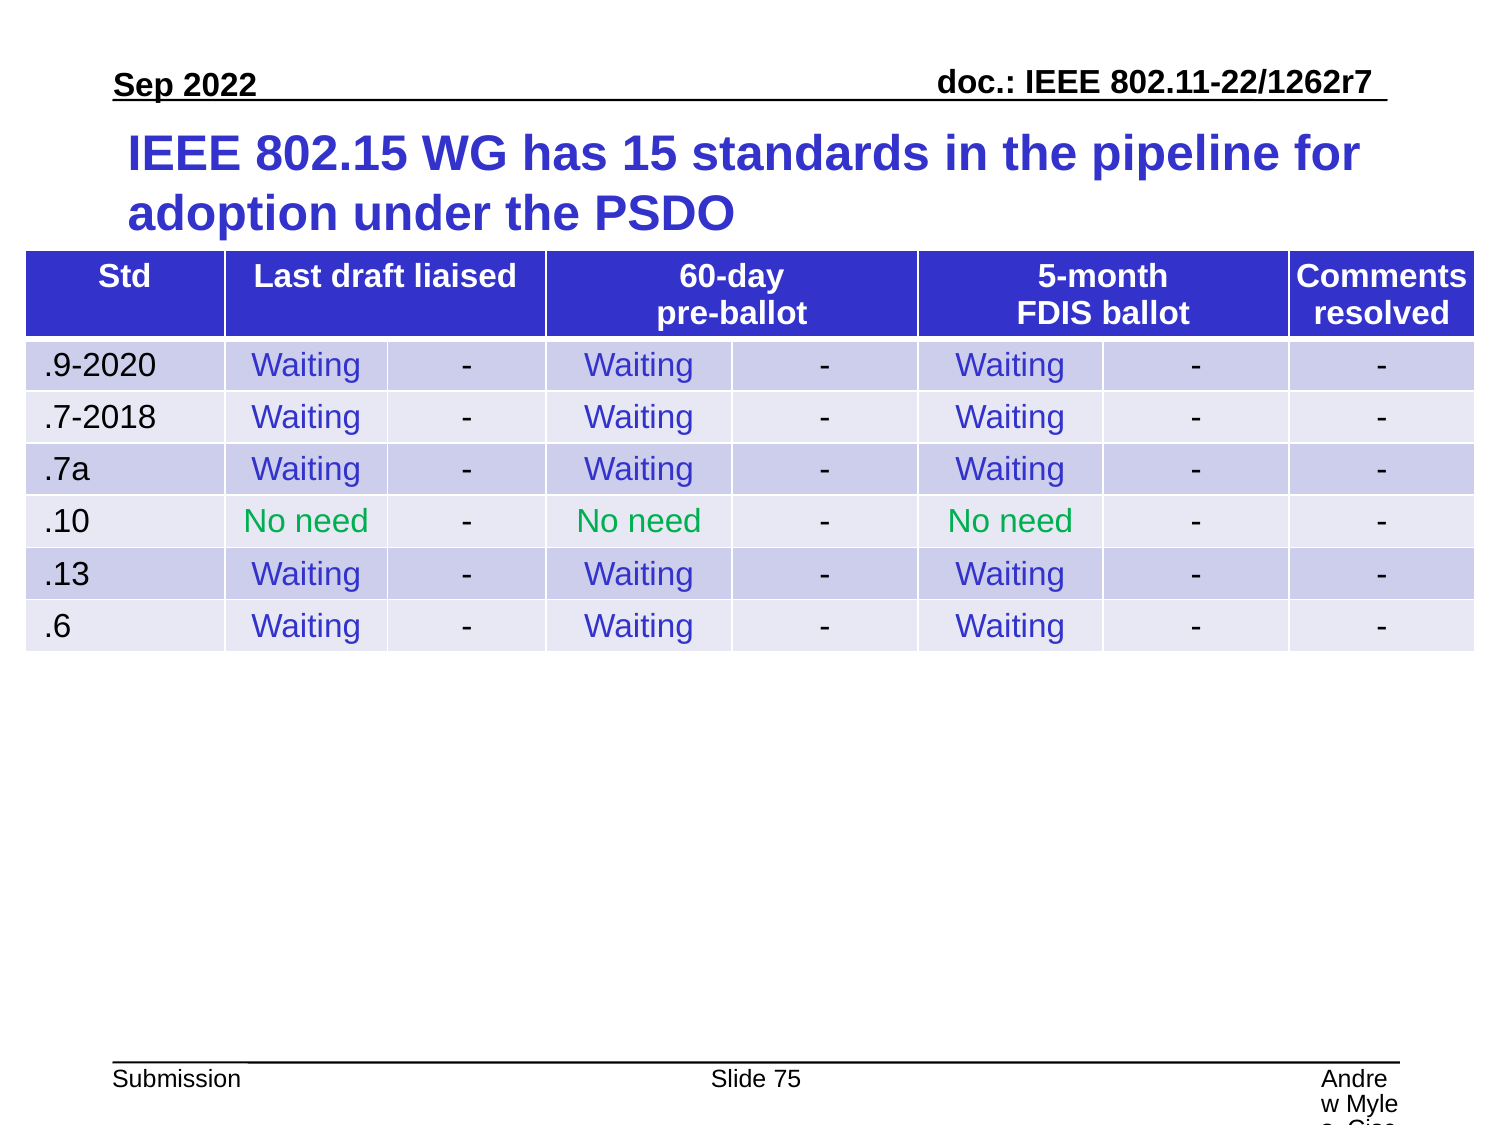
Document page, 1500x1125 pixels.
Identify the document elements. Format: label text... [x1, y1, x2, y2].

table_cell Waiting [919, 600, 1102, 651]
table_cell - [733, 600, 917, 651]
table_header Last draft liaised [226, 251, 545, 336]
table_cell Waiting [226, 548, 387, 599]
table_cell Waiting [919, 444, 1102, 494]
table_cell - [388, 342, 545, 390]
table_cell .13 [26, 548, 224, 599]
table_cell Waiting [226, 342, 387, 390]
table_cell - [388, 392, 545, 442]
table_cell .10 [26, 496, 224, 547]
table_cell Waiting [547, 600, 731, 651]
table_cell - [733, 392, 917, 442]
table_cell - [1104, 444, 1288, 494]
table_cell .6 [26, 600, 224, 651]
table_cell - [733, 496, 917, 547]
table_cell - [1290, 342, 1474, 390]
footer Andrew Myles, Cisco [1320, 1061, 1402, 1093]
table_cell - [1104, 392, 1288, 442]
table_cell - [388, 600, 545, 651]
table_header Comments resolved [1290, 251, 1474, 336]
table_cell - [733, 444, 917, 494]
table_cell Waiting [547, 444, 731, 494]
table_cell .9-2020 [26, 342, 224, 390]
table_header 60-day pre-ballot [547, 251, 917, 336]
table_cell - [1104, 548, 1288, 599]
table_cell - [1104, 342, 1288, 390]
table_cell - [733, 548, 917, 599]
table_cell - [733, 342, 917, 390]
table_cell - [1290, 444, 1474, 494]
table_cell Waiting [226, 600, 387, 651]
table_cell - [1104, 496, 1288, 547]
table_cell Waiting [226, 392, 387, 442]
table_cell - [1104, 600, 1288, 651]
table_cell - [388, 548, 545, 599]
slide_number Slide 75 [709, 1061, 803, 1093]
table_cell - [1290, 392, 1474, 442]
table_cell Waiting [547, 548, 731, 599]
table_header Std [26, 251, 224, 336]
table_cell Waiting [919, 548, 1102, 599]
table_cell No need [919, 496, 1102, 547]
table_cell No need [547, 496, 731, 547]
table_header 5-month FDIS ballot [919, 251, 1288, 336]
title IEEE 802.15 WG has 15 standards in the pipeline for adoption under the PSDO [112, 112, 1388, 249]
table_cell - [388, 496, 545, 547]
table_cell Waiting [547, 392, 731, 442]
table_cell - [388, 444, 545, 494]
table_cell .7-2018 [26, 392, 224, 442]
table_cell Waiting [226, 444, 387, 494]
table_cell - [1290, 496, 1474, 547]
table_cell Waiting [919, 342, 1102, 390]
table_cell Waiting [547, 342, 731, 390]
table_cell - [1290, 600, 1474, 651]
table_cell - [1290, 548, 1474, 599]
table_cell Waiting [919, 392, 1102, 442]
table_cell .7a [26, 444, 224, 494]
table_cell No need [226, 496, 387, 547]
